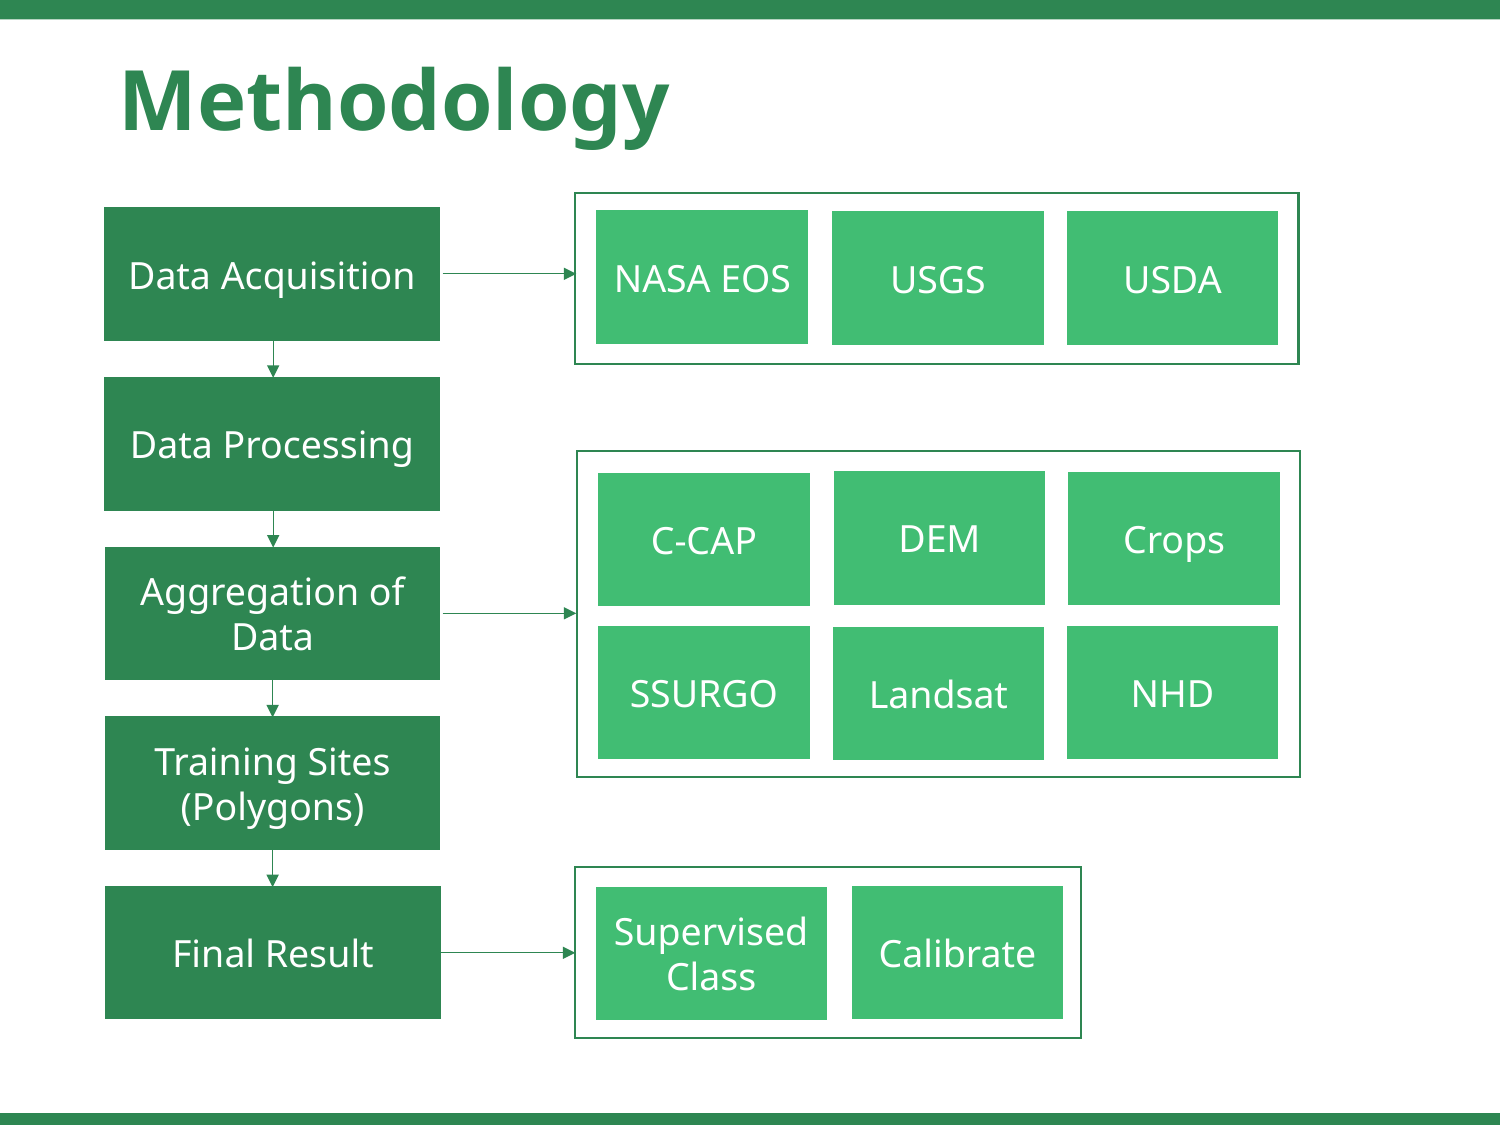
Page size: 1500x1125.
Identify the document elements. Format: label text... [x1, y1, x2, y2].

text_box USDA [1064, 208, 1282, 348]
text_box Training Sites (Polygons) [102, 713, 443, 853]
text_box Data Acquisition [101, 204, 443, 344]
text_box [574, 866, 1082, 1039]
text_box NASA EOS [593, 207, 811, 347]
text_box DEM [830, 468, 1048, 608]
text_box Supervised Class [592, 883, 830, 1023]
text_box Aggregation of Data [102, 543, 443, 683]
text_box Data Processing [101, 374, 443, 514]
text_box USGS [829, 208, 1047, 348]
text_box [574, 192, 1300, 365]
list Methodology [103, 50, 1156, 160]
text_box Final Result [102, 883, 444, 1023]
text_box NHD [1064, 623, 1282, 762]
text_box C-CAP [595, 470, 813, 609]
text_box [576, 450, 1301, 778]
text_box Calibrate [849, 883, 1067, 1023]
text_box Crops [1065, 469, 1283, 608]
text_box SSURGO [595, 623, 813, 762]
text_box Landsat [829, 624, 1047, 763]
